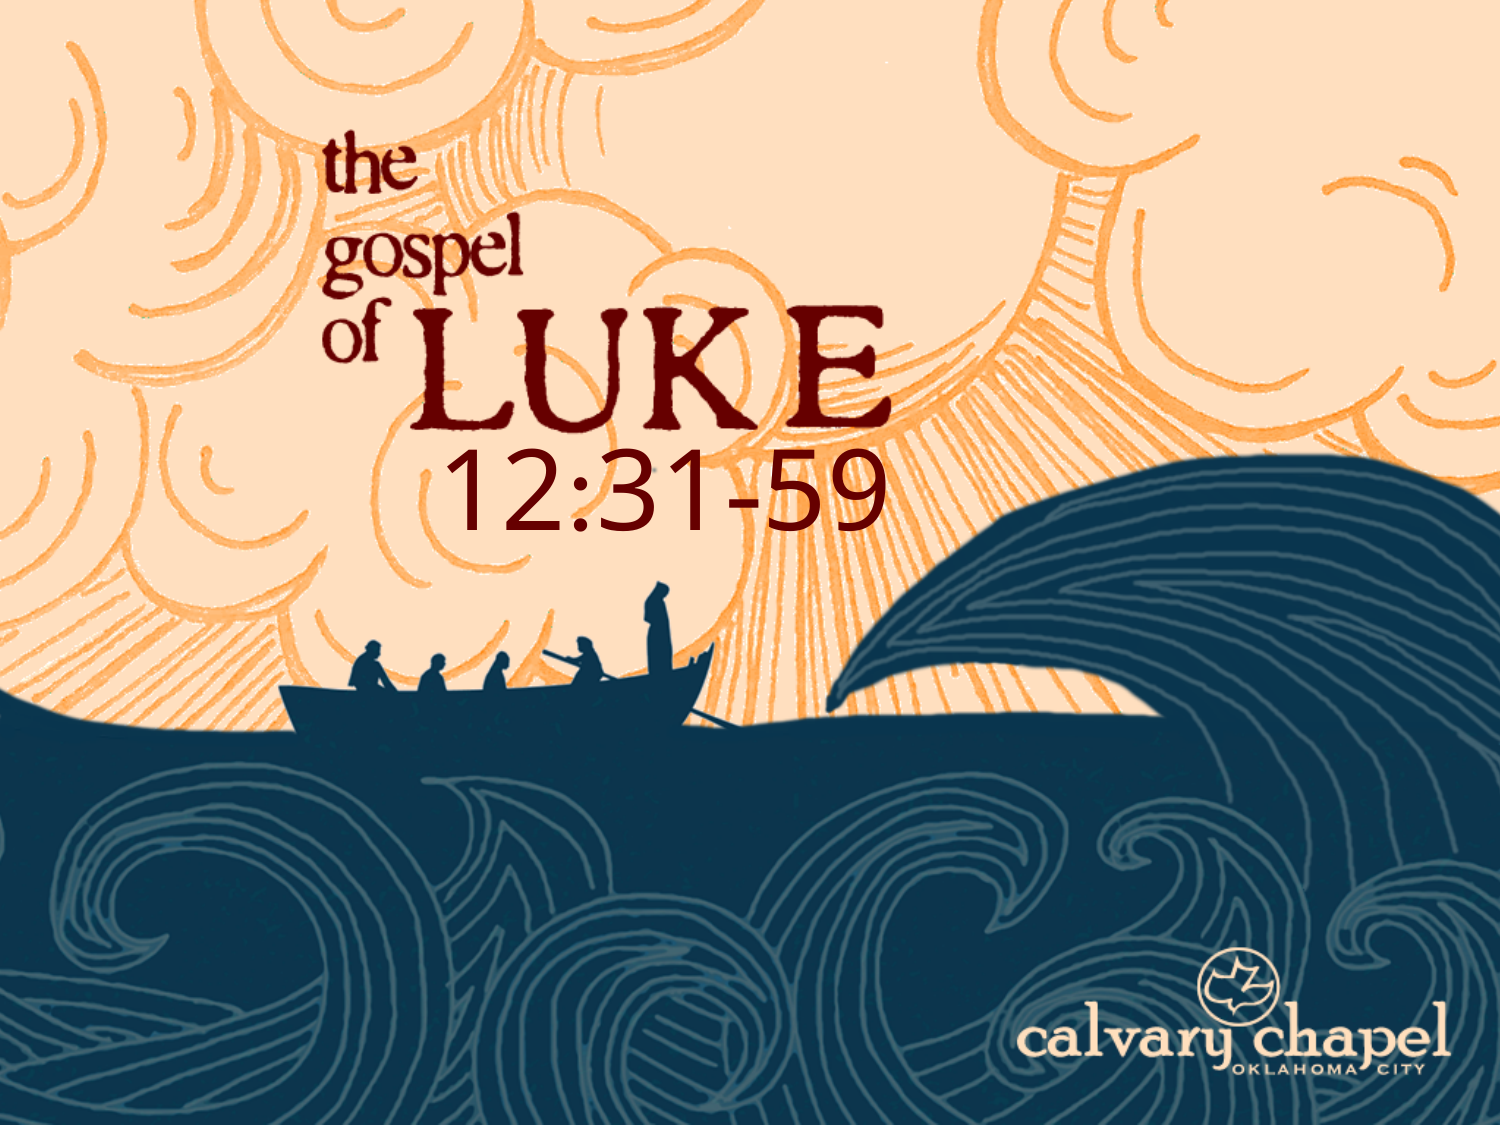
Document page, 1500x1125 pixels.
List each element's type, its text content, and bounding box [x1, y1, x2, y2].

picture [0, 0, 1500, 1125]
text_box 12:31-59 [102, 410, 906, 561]
